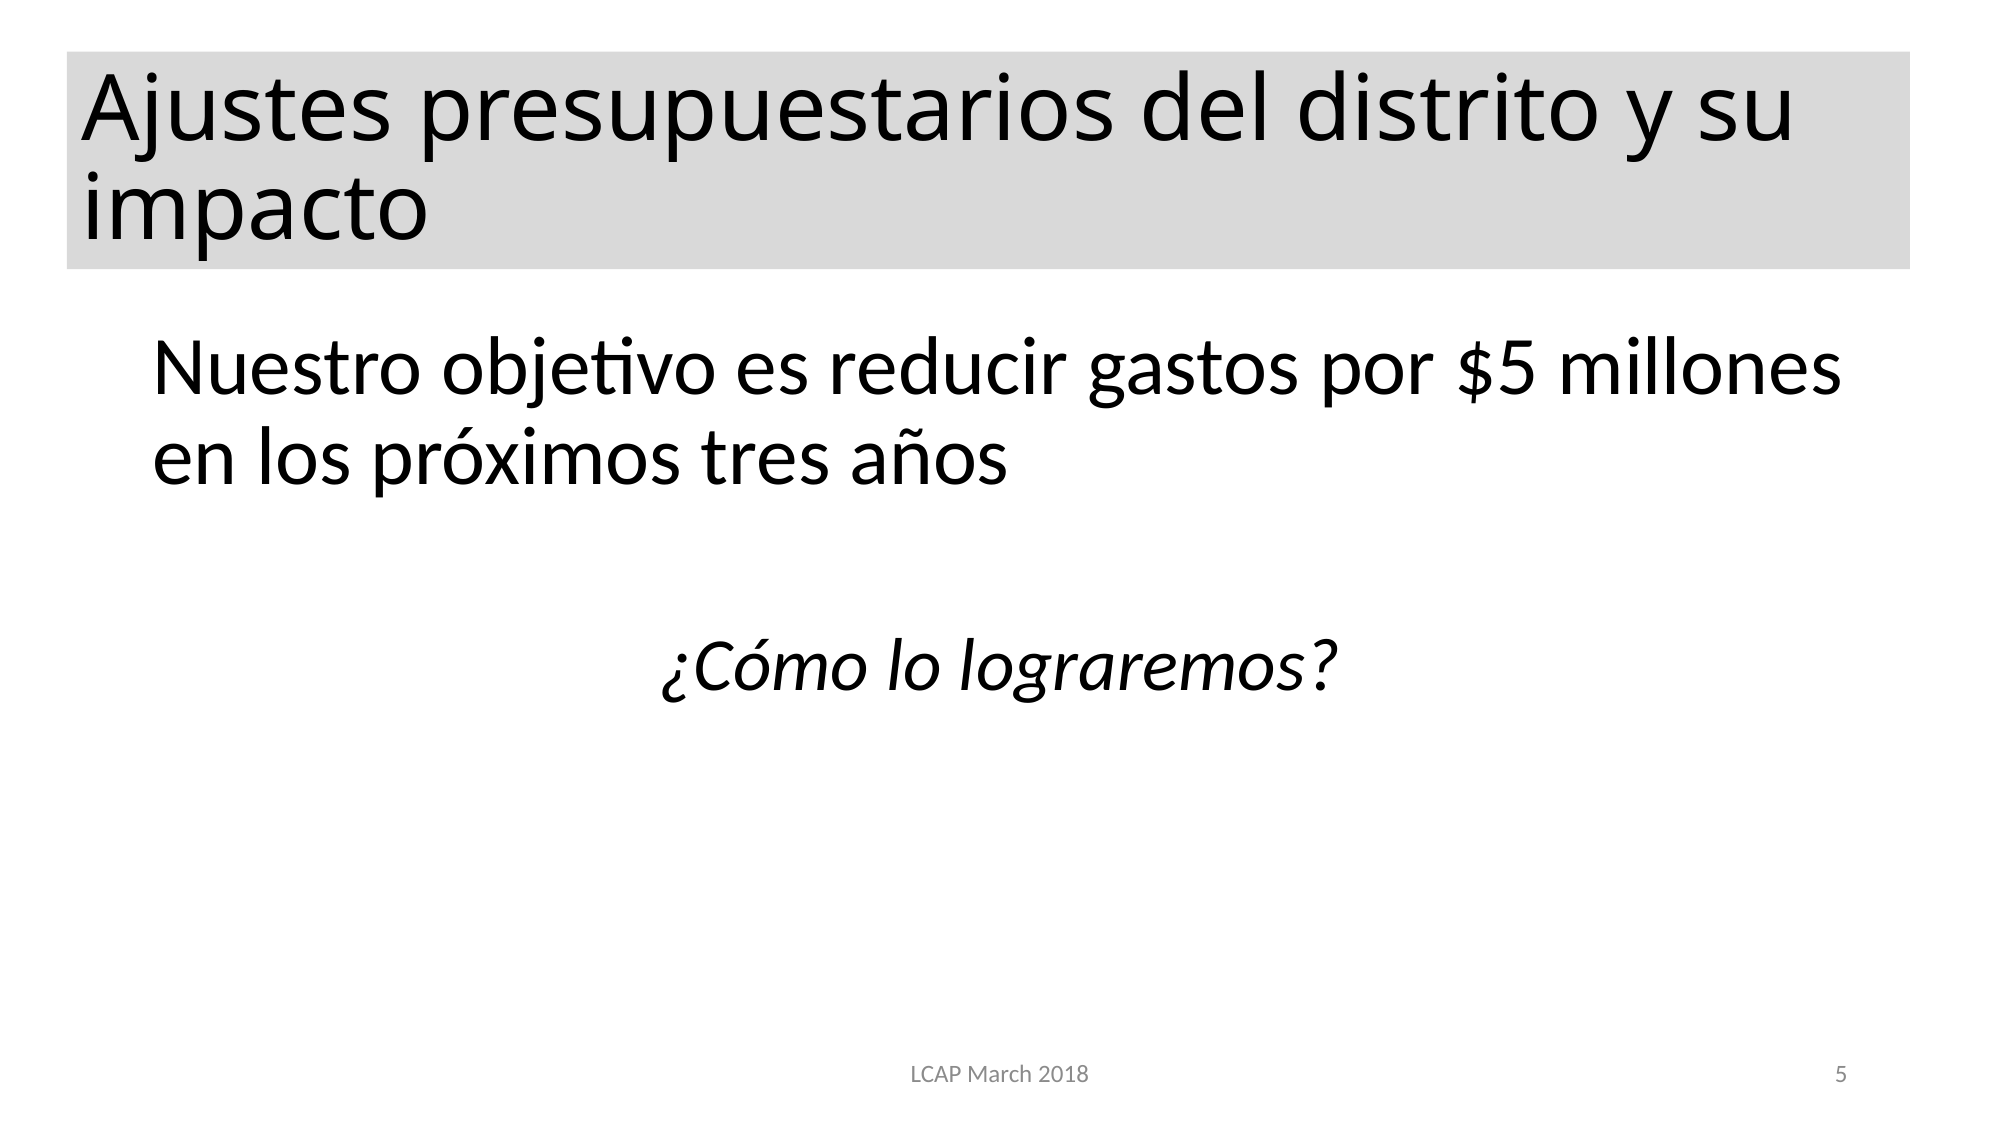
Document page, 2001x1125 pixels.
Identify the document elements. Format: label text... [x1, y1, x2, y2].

footer LCAP March 2018 [662, 1042, 1338, 1103]
slide_number 5 [1412, 1042, 1863, 1103]
list Nuestro objetivo es reducir gastos por $5 millones en los próximos tres años ¿Cómo lo lograremos? [137, 315, 1863, 997]
title Ajustes presupuestarios del distrito y su impacto [66, 51, 1910, 270]
